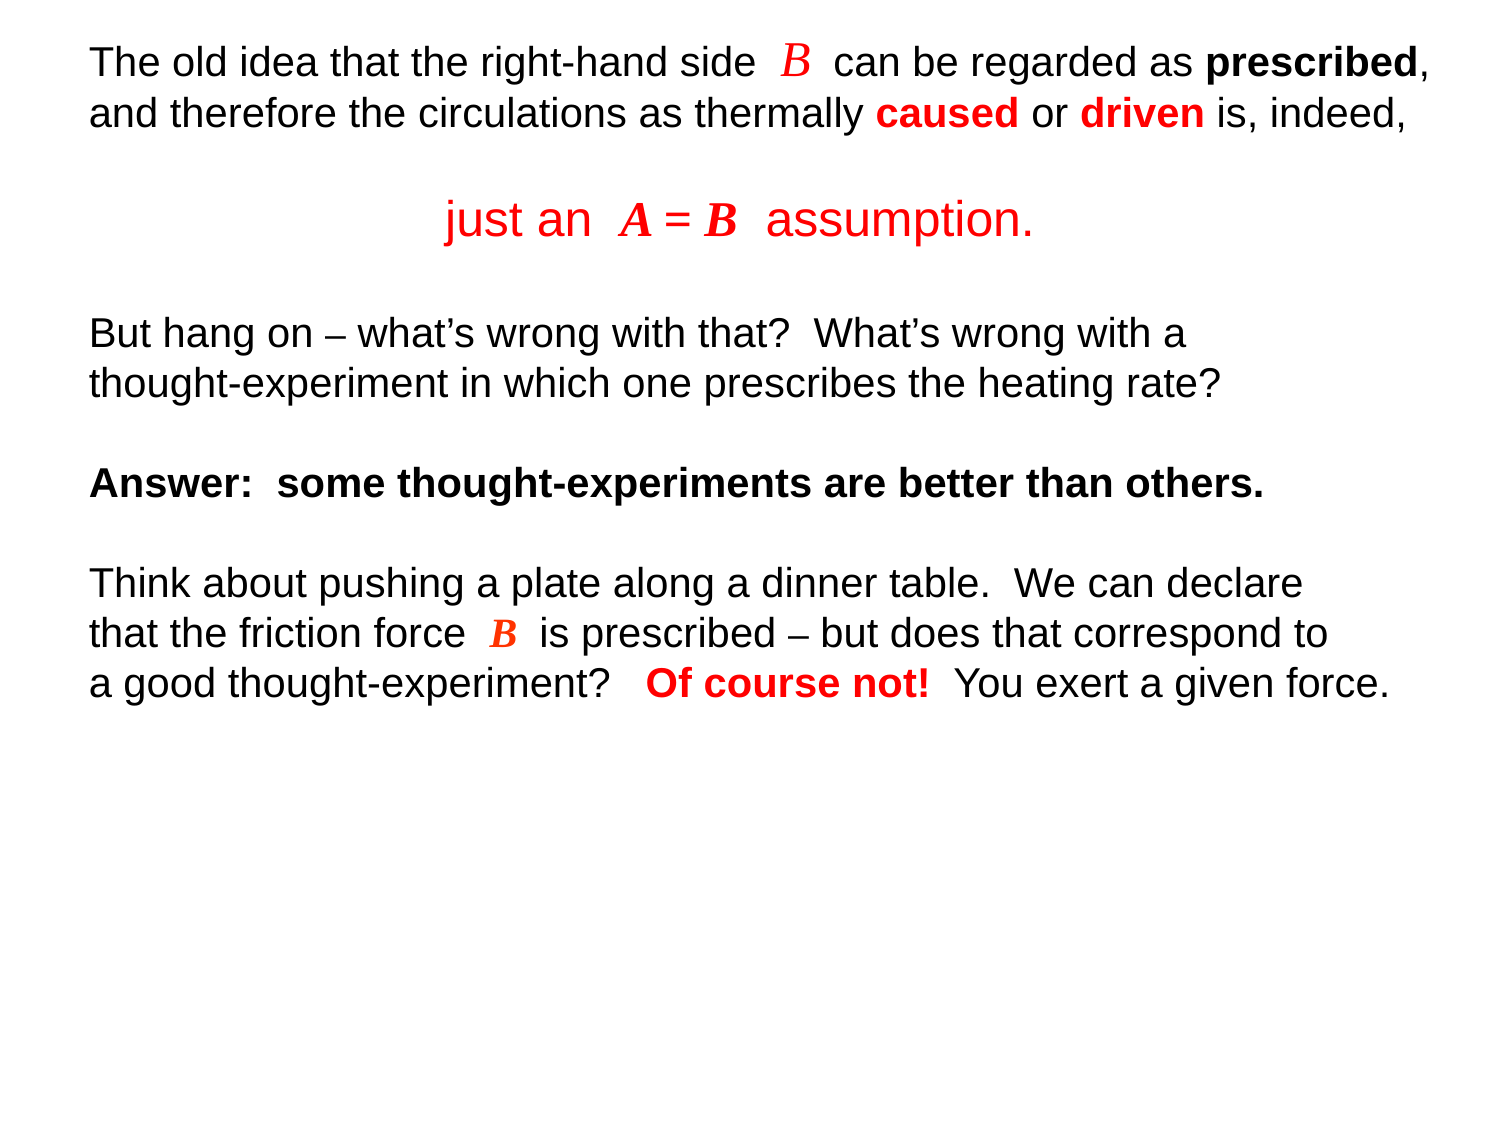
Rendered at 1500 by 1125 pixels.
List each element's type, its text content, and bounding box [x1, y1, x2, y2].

text_box The old idea that the right-hand side B can be regarded as prescribed, and therefore the circulations as thermally caused or driven is, indeed, just an A = B assumption. But hang on – what’s wrong with that? What’s wrong with a thought-experiment in which one prescribes the heating rate? Answer: some thought-experiments are better than others. Think about pushing a plate along a dinner table. We can declare that the friction force B is prescribed – but does that correspond to a good thought-experiment? Of course not! You exert a given force. [73, 18, 1446, 714]
